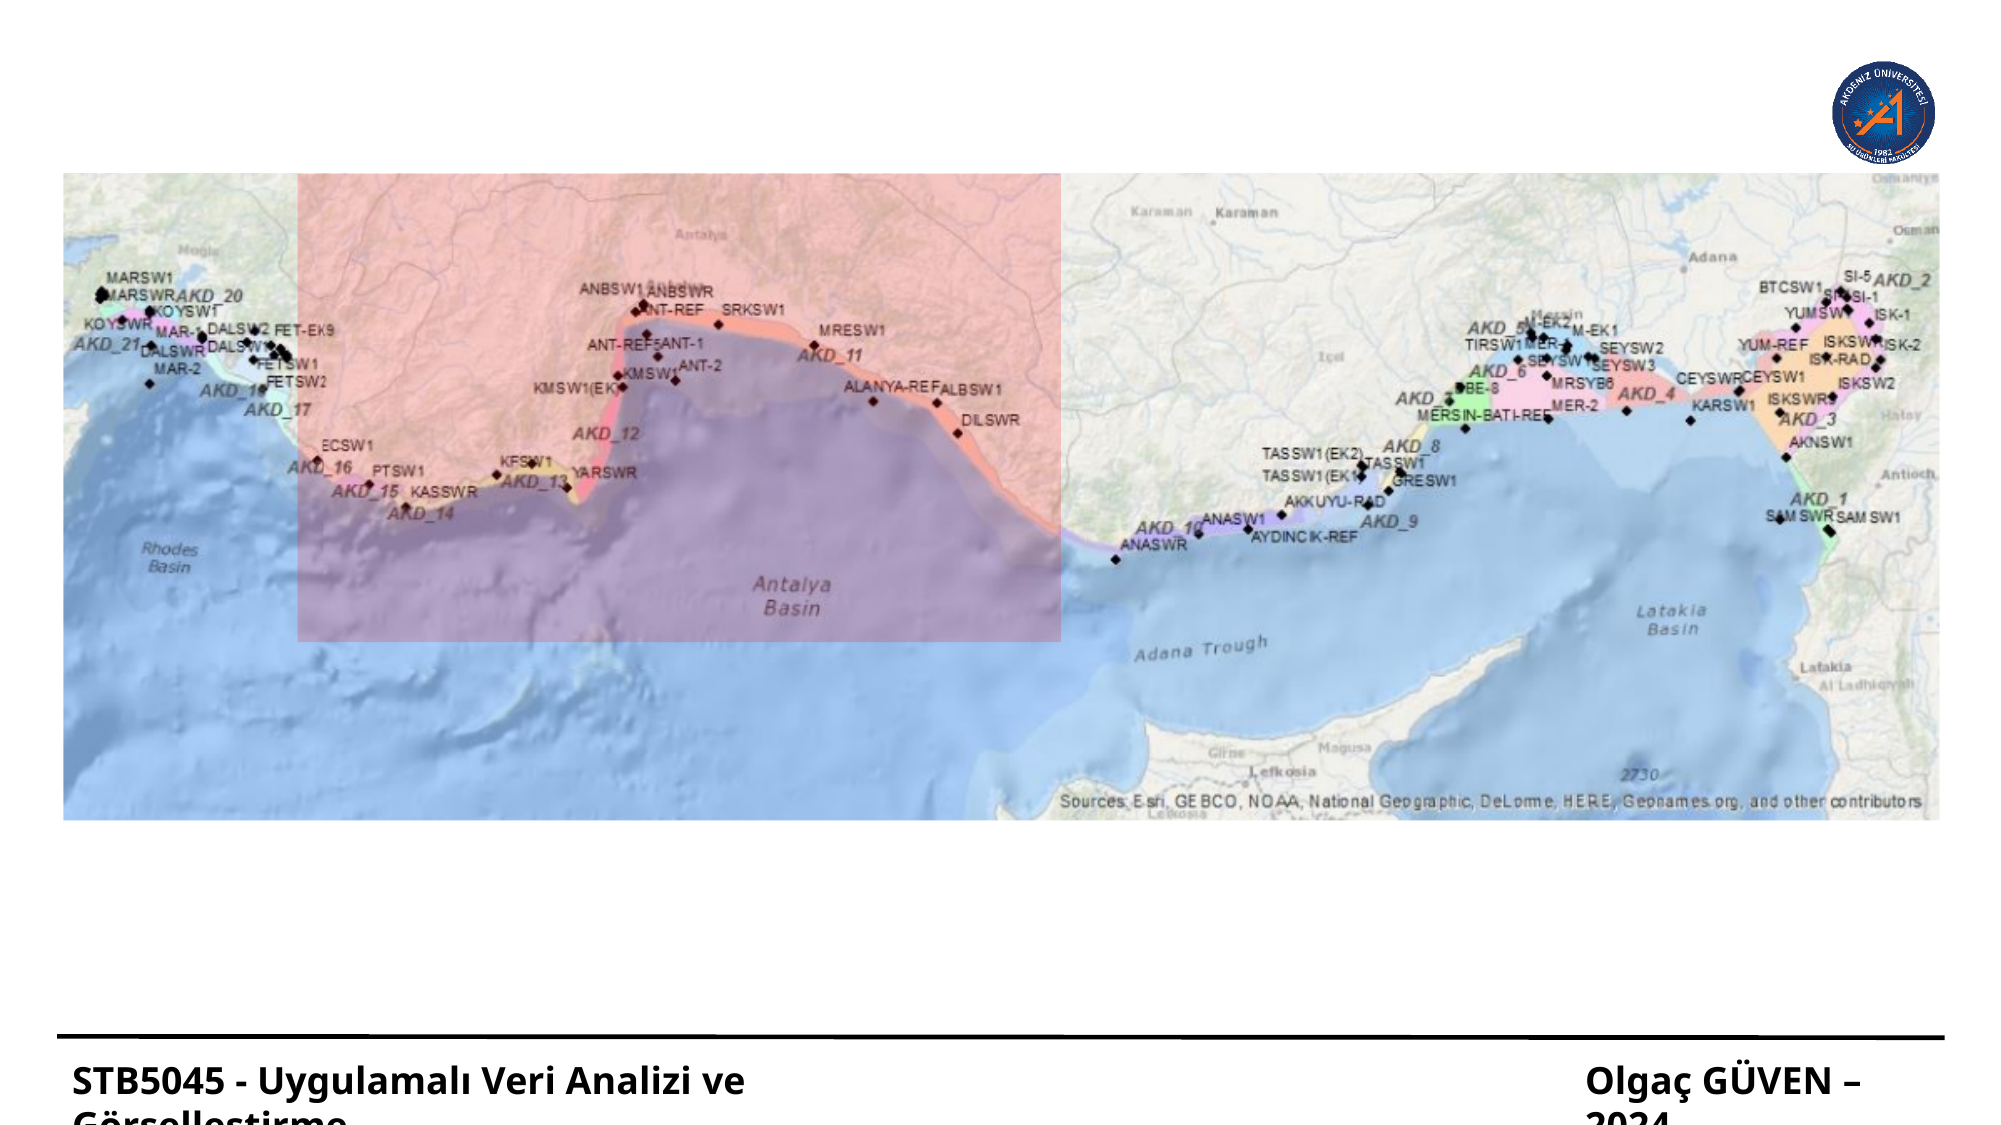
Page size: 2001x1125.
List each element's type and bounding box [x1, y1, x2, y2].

text_box [56, 50, 1945, 173]
picture [56, 173, 1945, 830]
text_box [56, 830, 1945, 1111]
